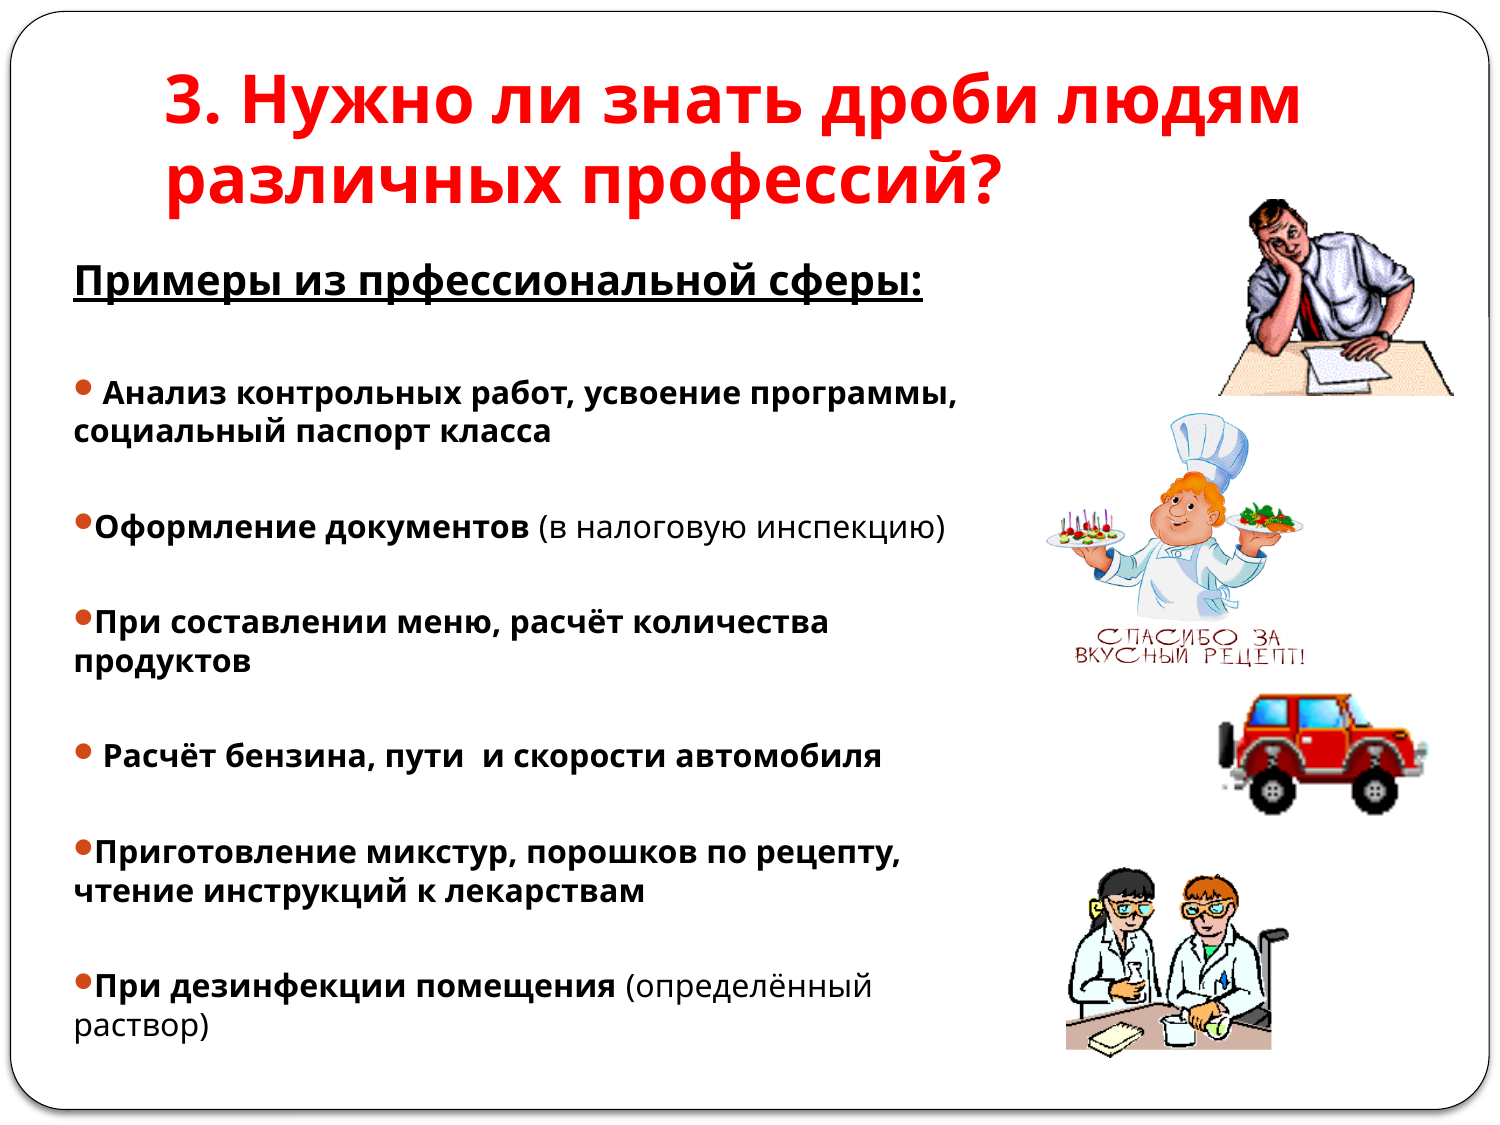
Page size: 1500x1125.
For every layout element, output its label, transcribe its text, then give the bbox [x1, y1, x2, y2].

title 3. Нужно ли знать дроби людям различных профессий? [150, 45, 1425, 233]
list Примеры из прфессиональной сферы: Анализ контрольных работ, усвоение программы, социальный паспорт класса Оформление документов (в налоговую инспекцию) При составлении меню, расчёт количества продуктов Расчёт бензина, пути и скорости автомобиля Приготовление микстур, порошков по рецепту, чтение инструкций к лекарствам При дезинфекции помещения (определённый раствор) [58, 246, 1032, 1055]
picture [1042, 398, 1313, 669]
picture [1206, 679, 1443, 823]
picture [1218, 198, 1454, 397]
picture [1066, 866, 1290, 1058]
